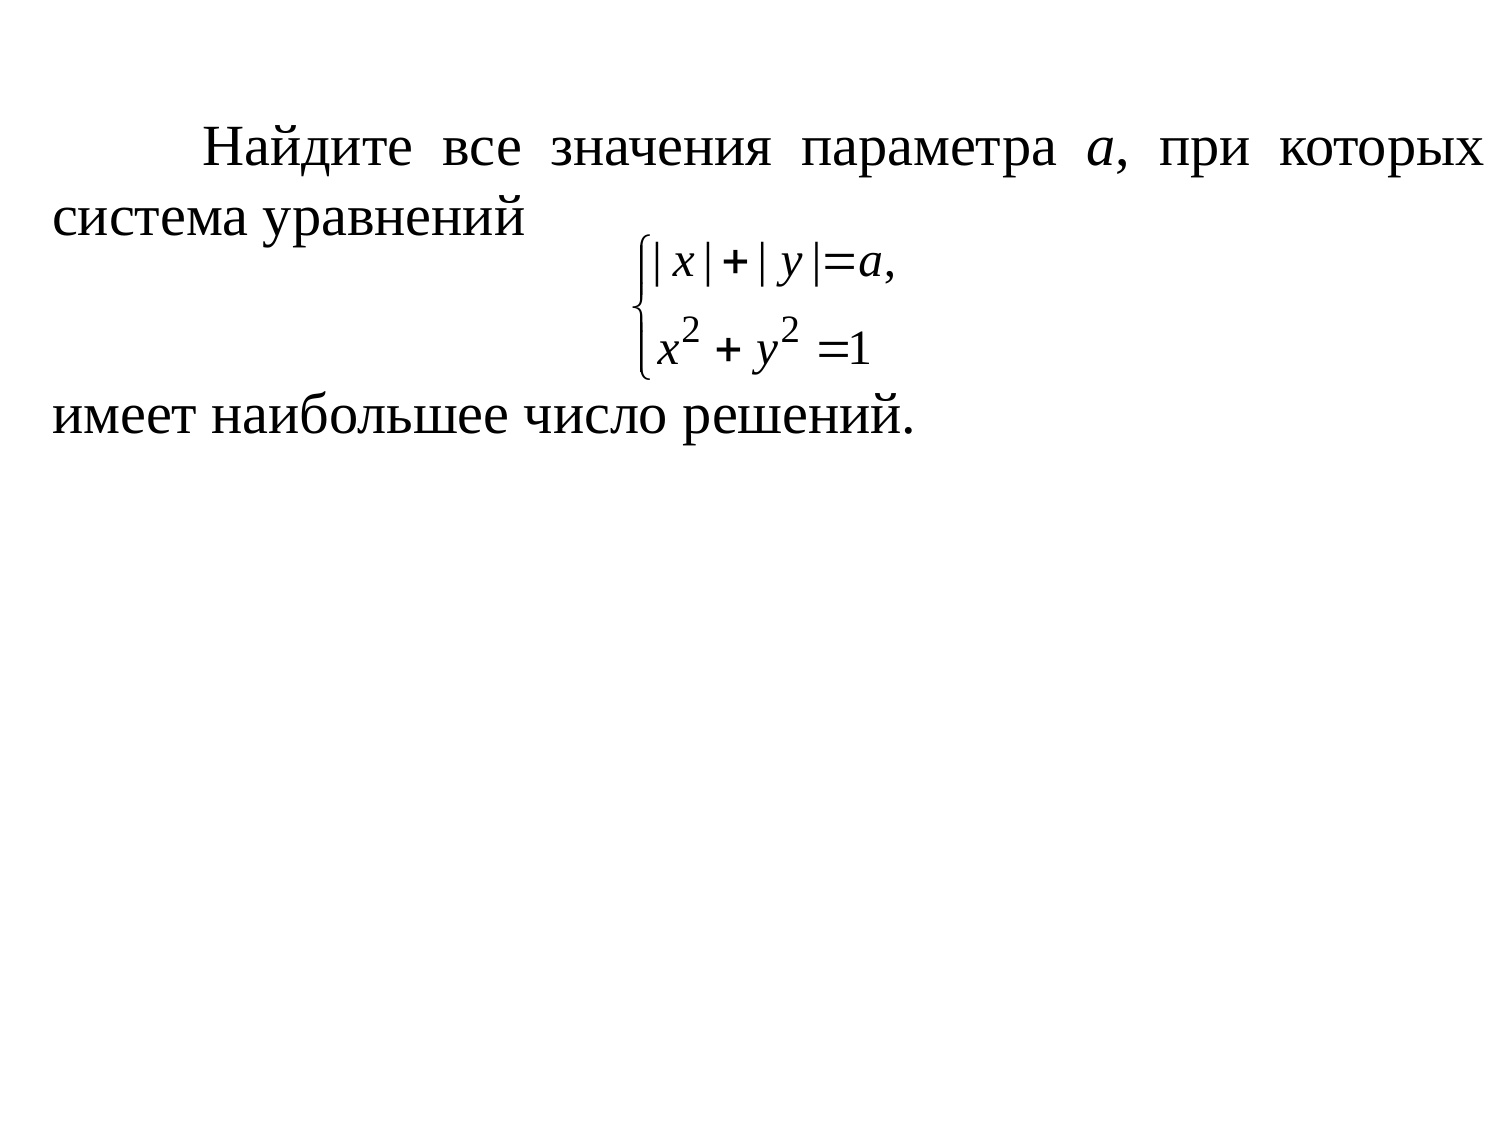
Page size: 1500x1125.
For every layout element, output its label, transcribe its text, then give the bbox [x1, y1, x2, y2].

text_box Найдите все значения параметра a, при которых система уравнений имеет наибольшее число решений. [37, 99, 1500, 453]
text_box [622, 224, 902, 391]
